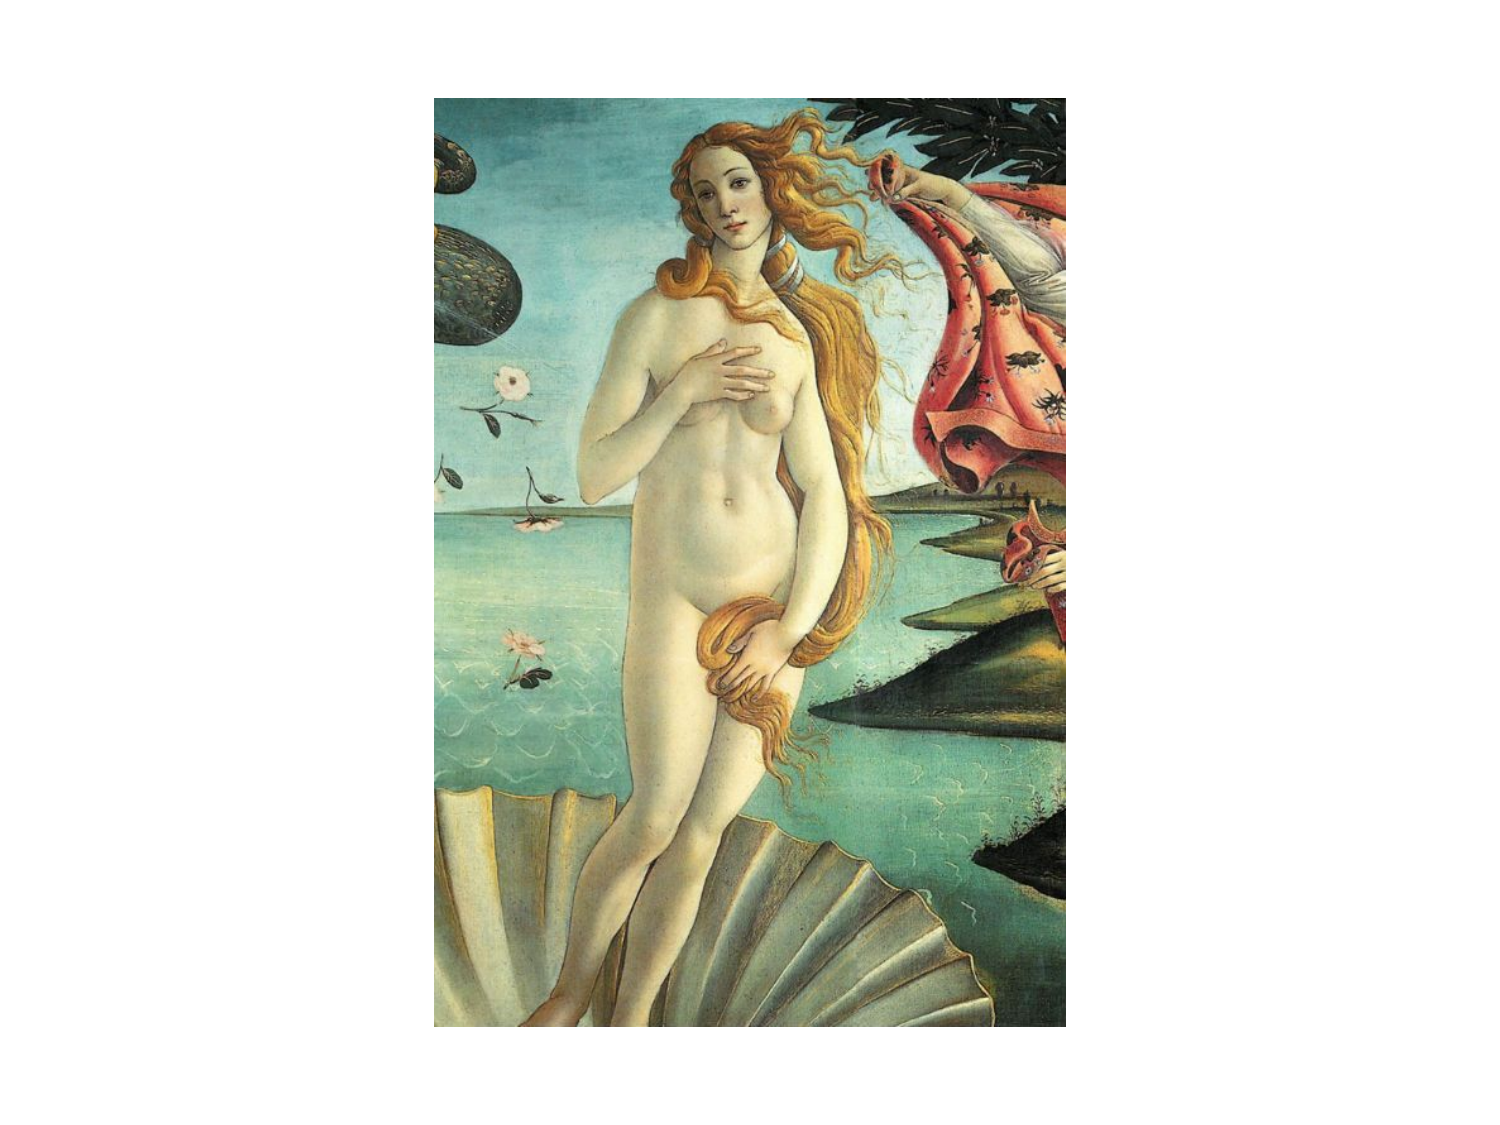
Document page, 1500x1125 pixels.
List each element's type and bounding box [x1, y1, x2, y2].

list [434, 98, 1066, 1027]
